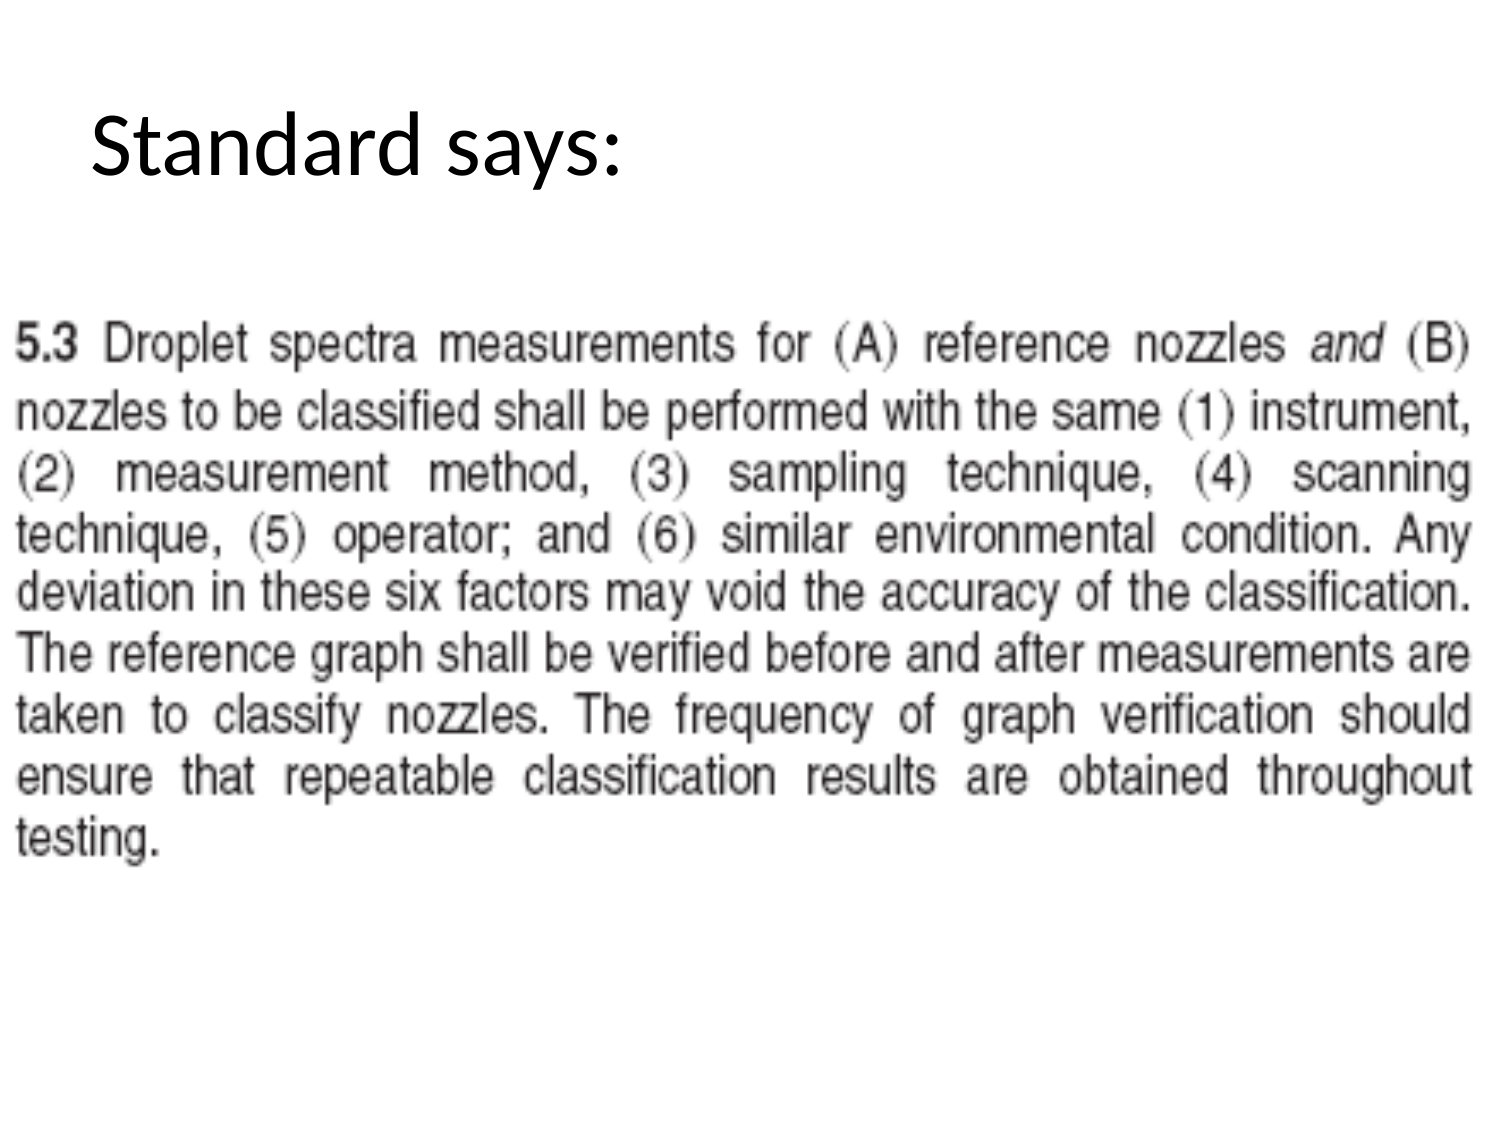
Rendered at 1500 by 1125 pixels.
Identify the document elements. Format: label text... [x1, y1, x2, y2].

title Standard says: [75, 45, 1425, 233]
picture [0, 312, 1500, 898]
